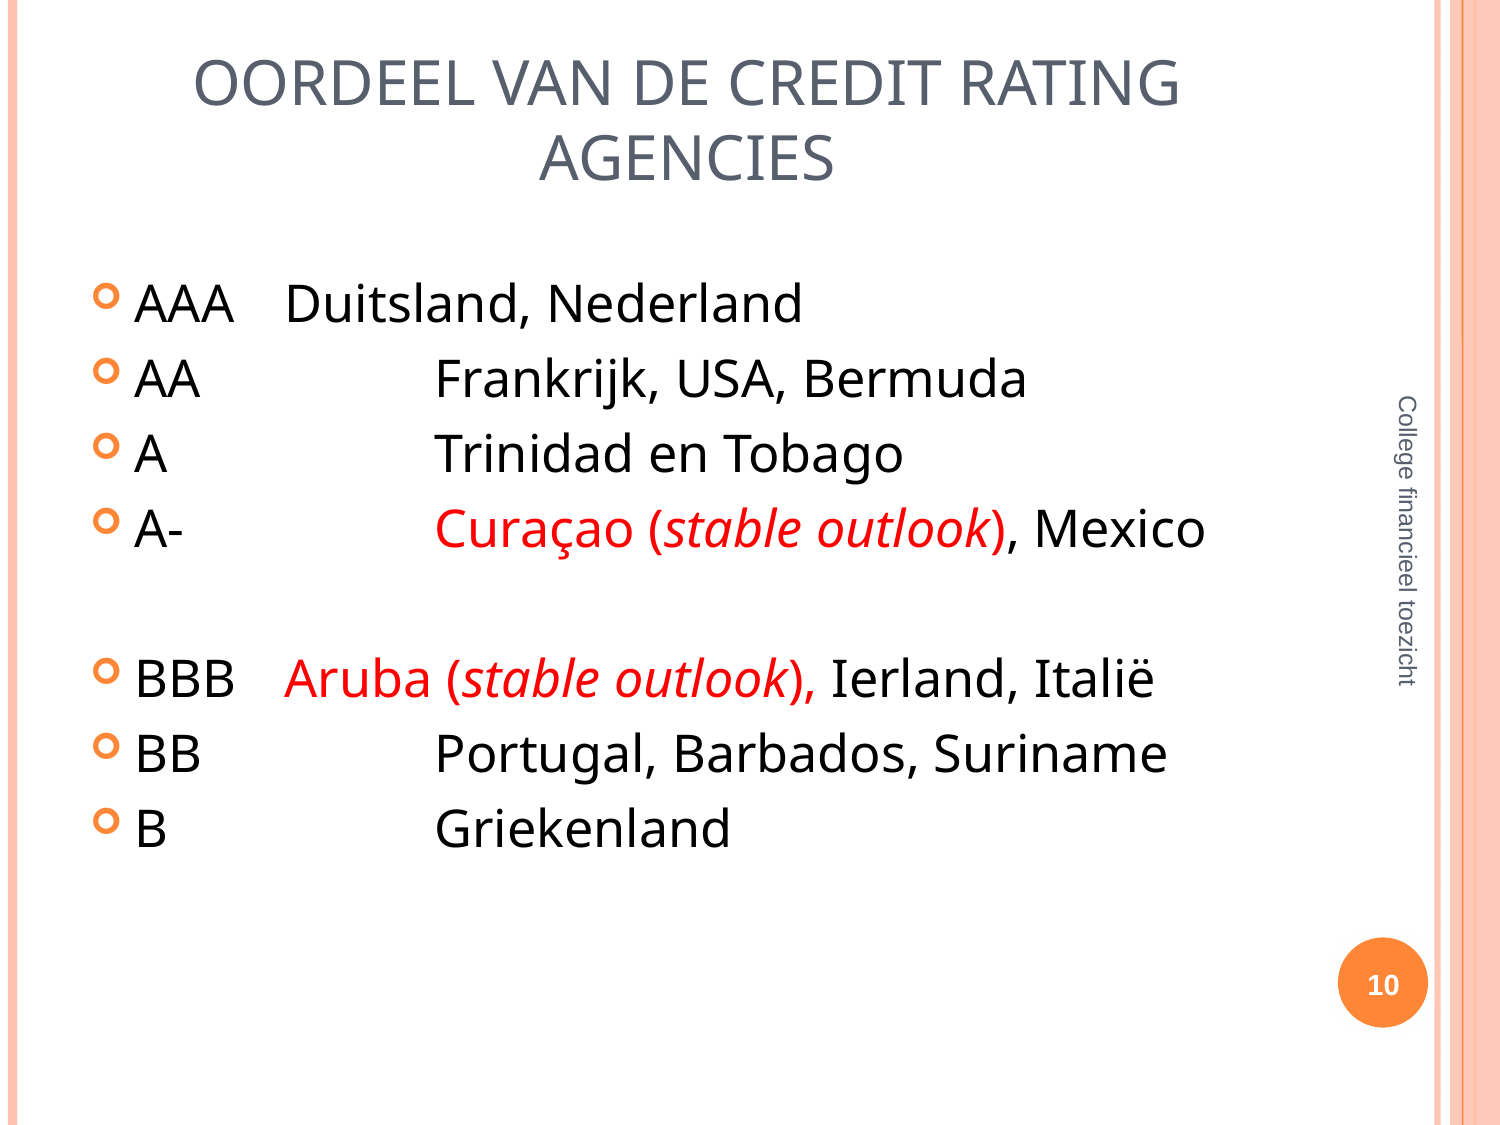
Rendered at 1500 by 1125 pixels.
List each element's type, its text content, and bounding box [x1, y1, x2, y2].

slide_number 10 [1333, 940, 1434, 1026]
list AAA Duitsland, Nederland AA Frankrijk, USA, Bermuda A Trinidad en Tobago A- Curaçao (stable outlook), Mexico BBB Aruba (stable outlook), Ierland, Italië BB Portugal, Barbados, Suriname B Griekenland [74, 262, 1330, 1063]
footer College financieel toezicht [1379, 380, 1440, 906]
title Oordeel van de Credit Rating Agencies [75, 45, 1300, 200]
